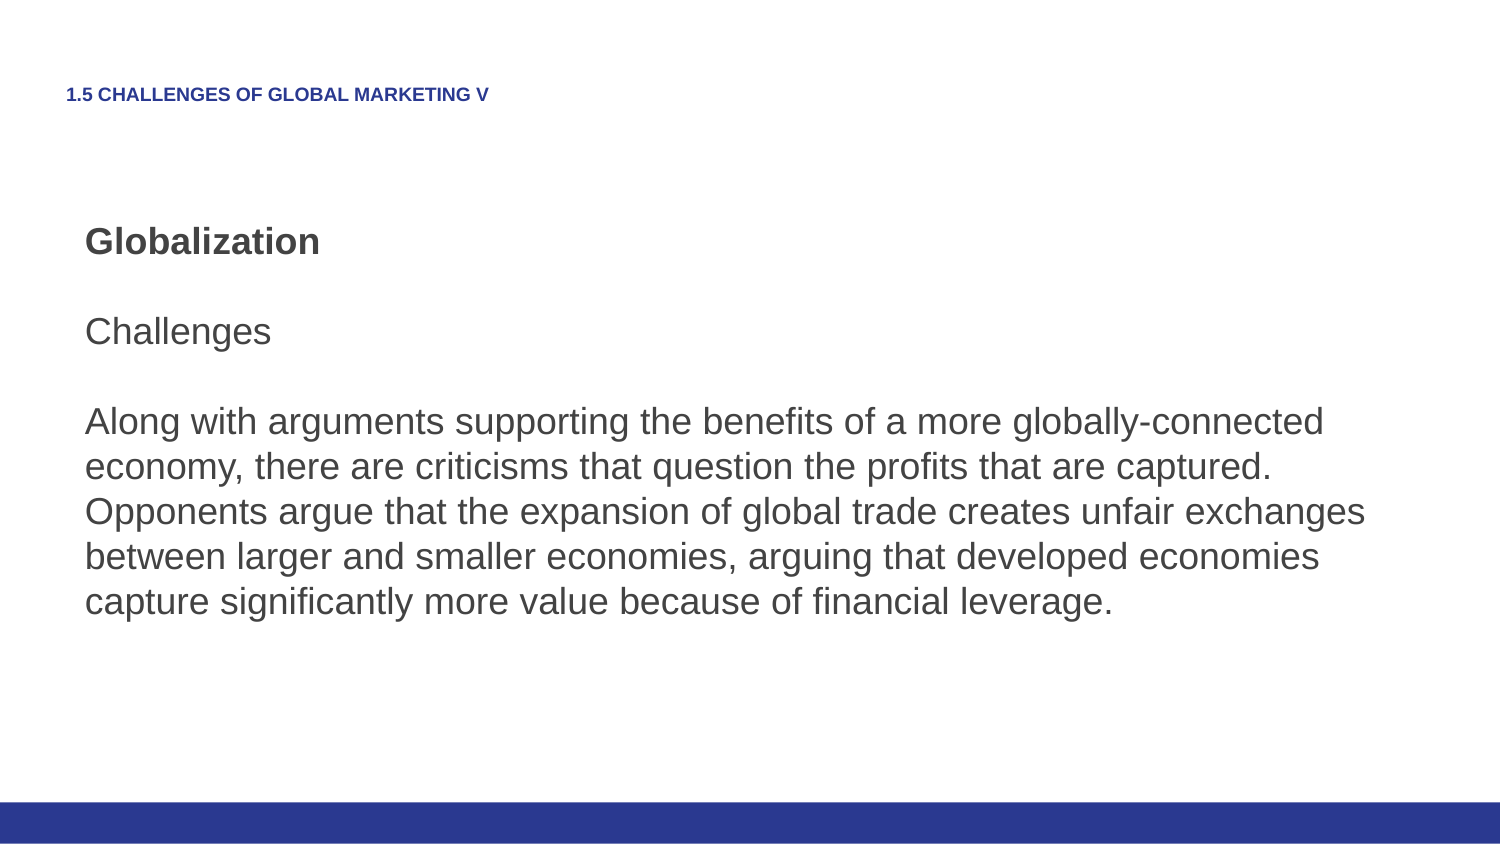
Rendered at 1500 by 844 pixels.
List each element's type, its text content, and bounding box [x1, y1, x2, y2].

list Globalization Challenges Along with arguments supporting the benefits of a more globally-connected economy, there are criticisms that question the profits that are captured. Opponents argue that the expansion of global trade creates unfair exchanges between larger and smaller economies, arguing that developed economies capture significantly more value because of financial leverage. [51, 201, 1449, 750]
title 1.5 CHALLENGES OF GLOBAL MARKETING V [51, 67, 1449, 167]
